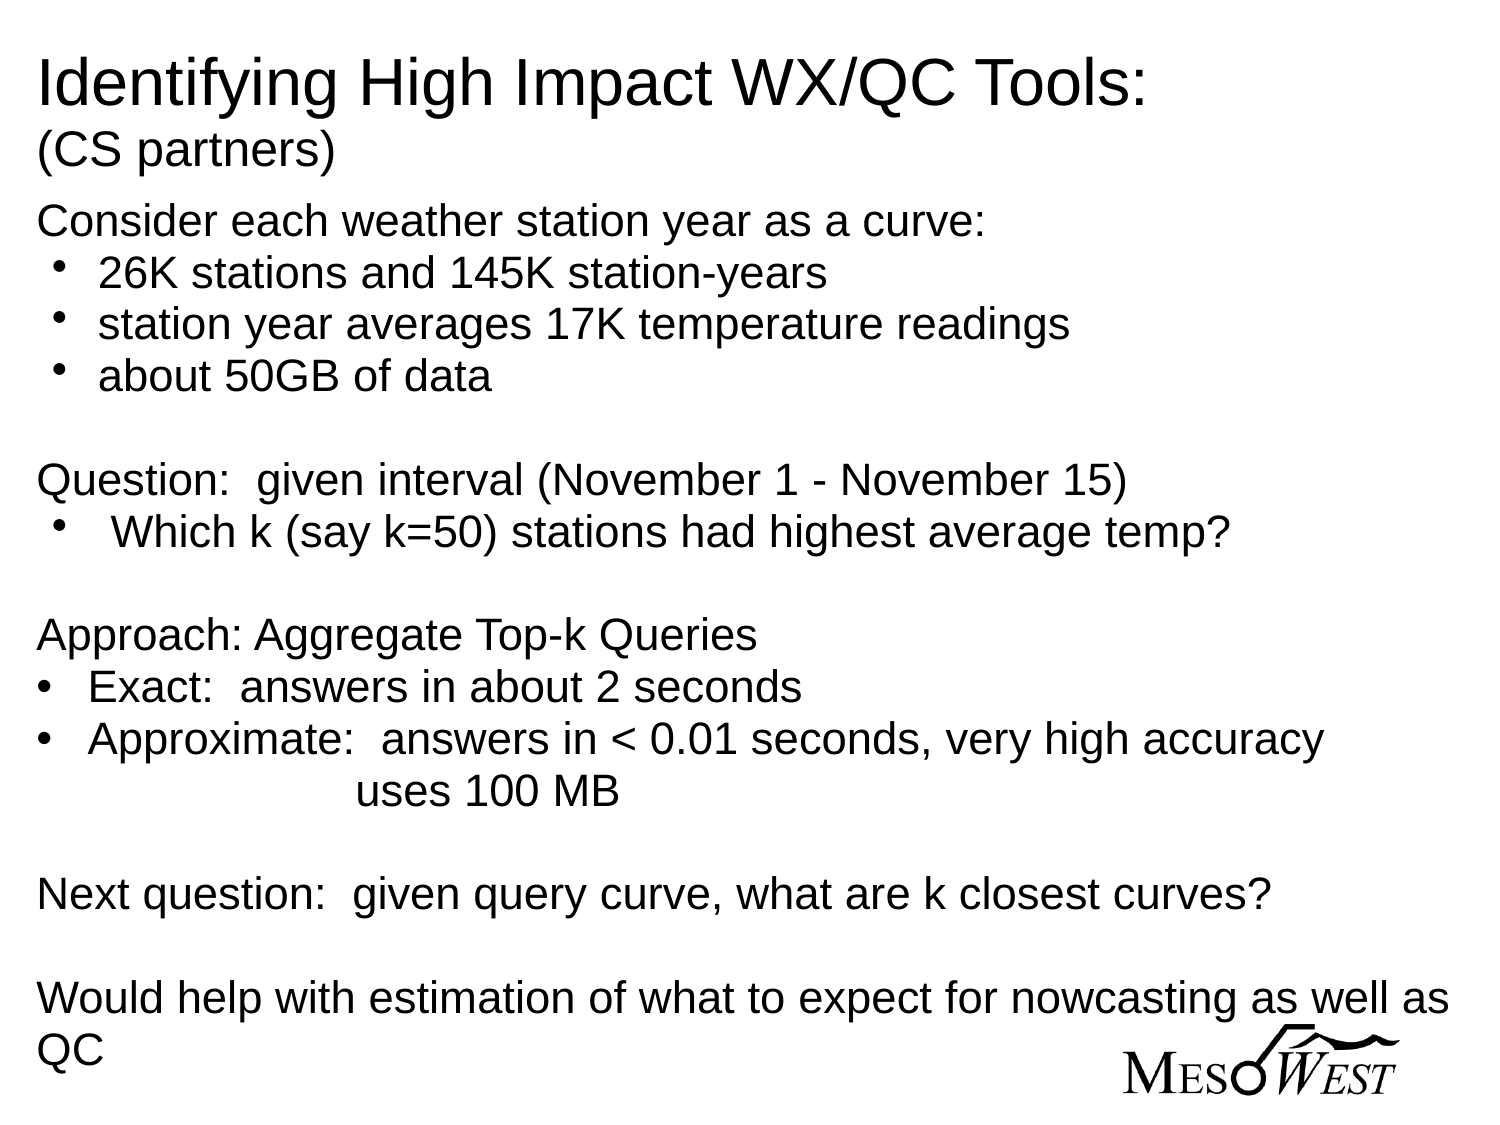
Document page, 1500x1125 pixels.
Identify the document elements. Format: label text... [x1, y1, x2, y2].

list Consider each weather station year as a curve: 26K stations and 145K station-years station year averages 17K temperature readings about 50GB of data Question: given interval (November 1 - November 15) Which k (say k=50) stations had highest average temp? Approach: Aggregate Top-k Queries Exact: answers in about 2 seconds Approximate: answers in < 0.01 seconds, very high accuracy uses 100 MB Next question: given query curve, what are k closest curves? Would help with estimation of what to expect for nowcasting as well as QC [36, 195, 1463, 1079]
title Identifying High Impact WX/QC Tools: (CS partners) [36, 45, 1464, 180]
picture [1062, 1079, 1438, 1125]
